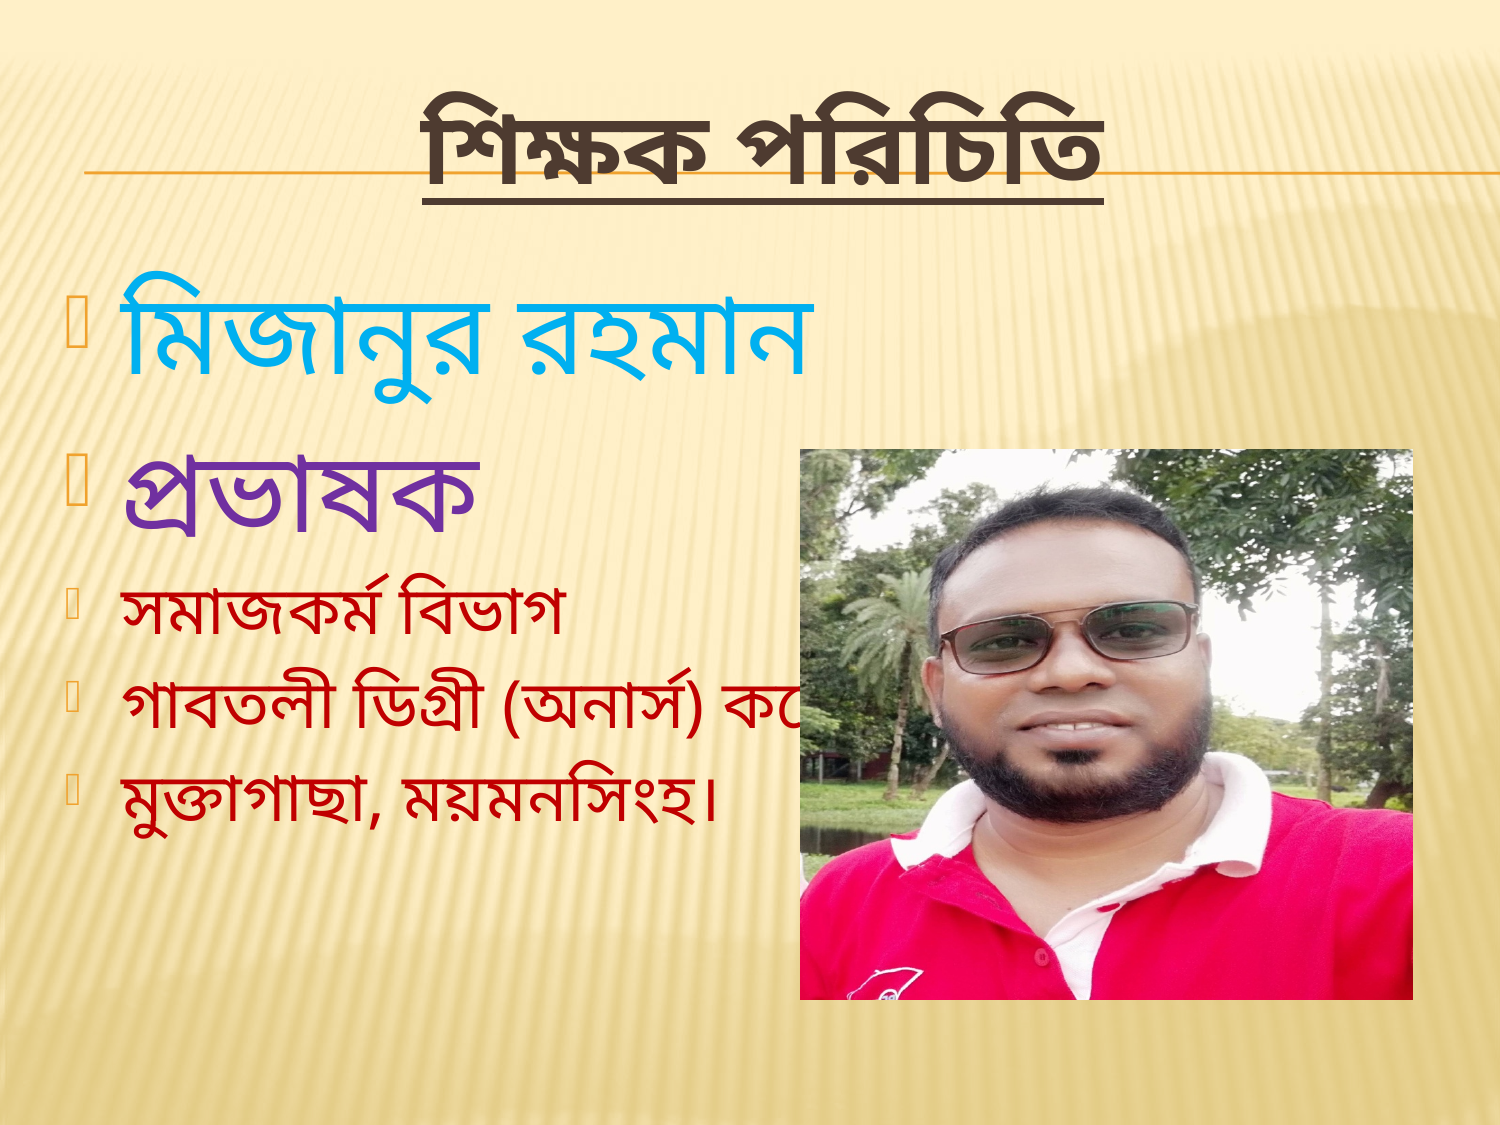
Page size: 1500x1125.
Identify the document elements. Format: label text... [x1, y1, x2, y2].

picture [799, 449, 1414, 1001]
list মিজানুর রহমান প্রভাষক সমাজকর্ম বিভাগ গাবতলী ডিগ্রী (অনার্স) কলেজ মুক্তাগাছা, ময়মনসিংহ। [50, 254, 1475, 998]
title শিক্ষক পরিচিতি [50, 75, 1475, 213]
